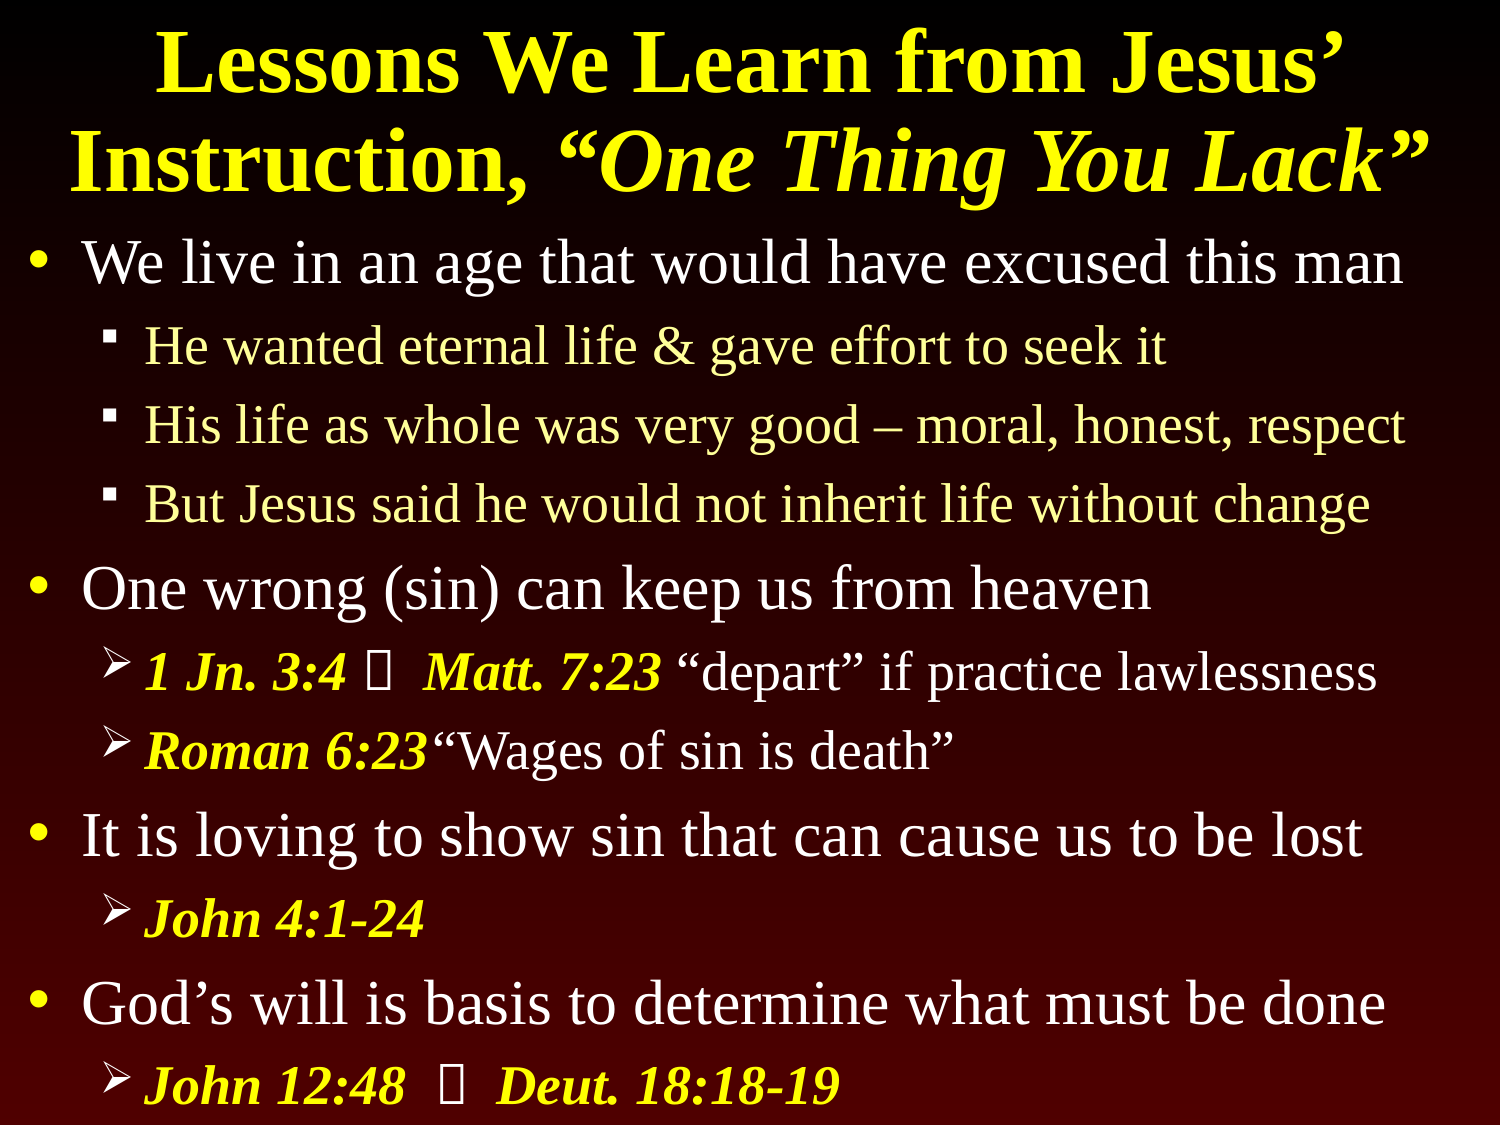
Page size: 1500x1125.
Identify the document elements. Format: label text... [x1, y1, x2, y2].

title Lessons We Learn from Jesus’ Instruction, “One Thing You Lack” [0, 0, 1500, 225]
list We live in an age that would have excused this man He wanted eternal life & gave effort to seek it His life as whole was very good – moral, honest, respect But Jesus said he would not inherit life without change One wrong (sin) can keep us from heaven 1 Jn. 3:4  Matt. 7:23 “depart” if practice lawlessness Roman 6:23 “Wages of sin is death” It is loving to show sin that can cause us to be lost John 4:1-24 God’s will is basis to determine what must be done John 12:48  Deut. 18:18-19 [12, 212, 1500, 1125]
